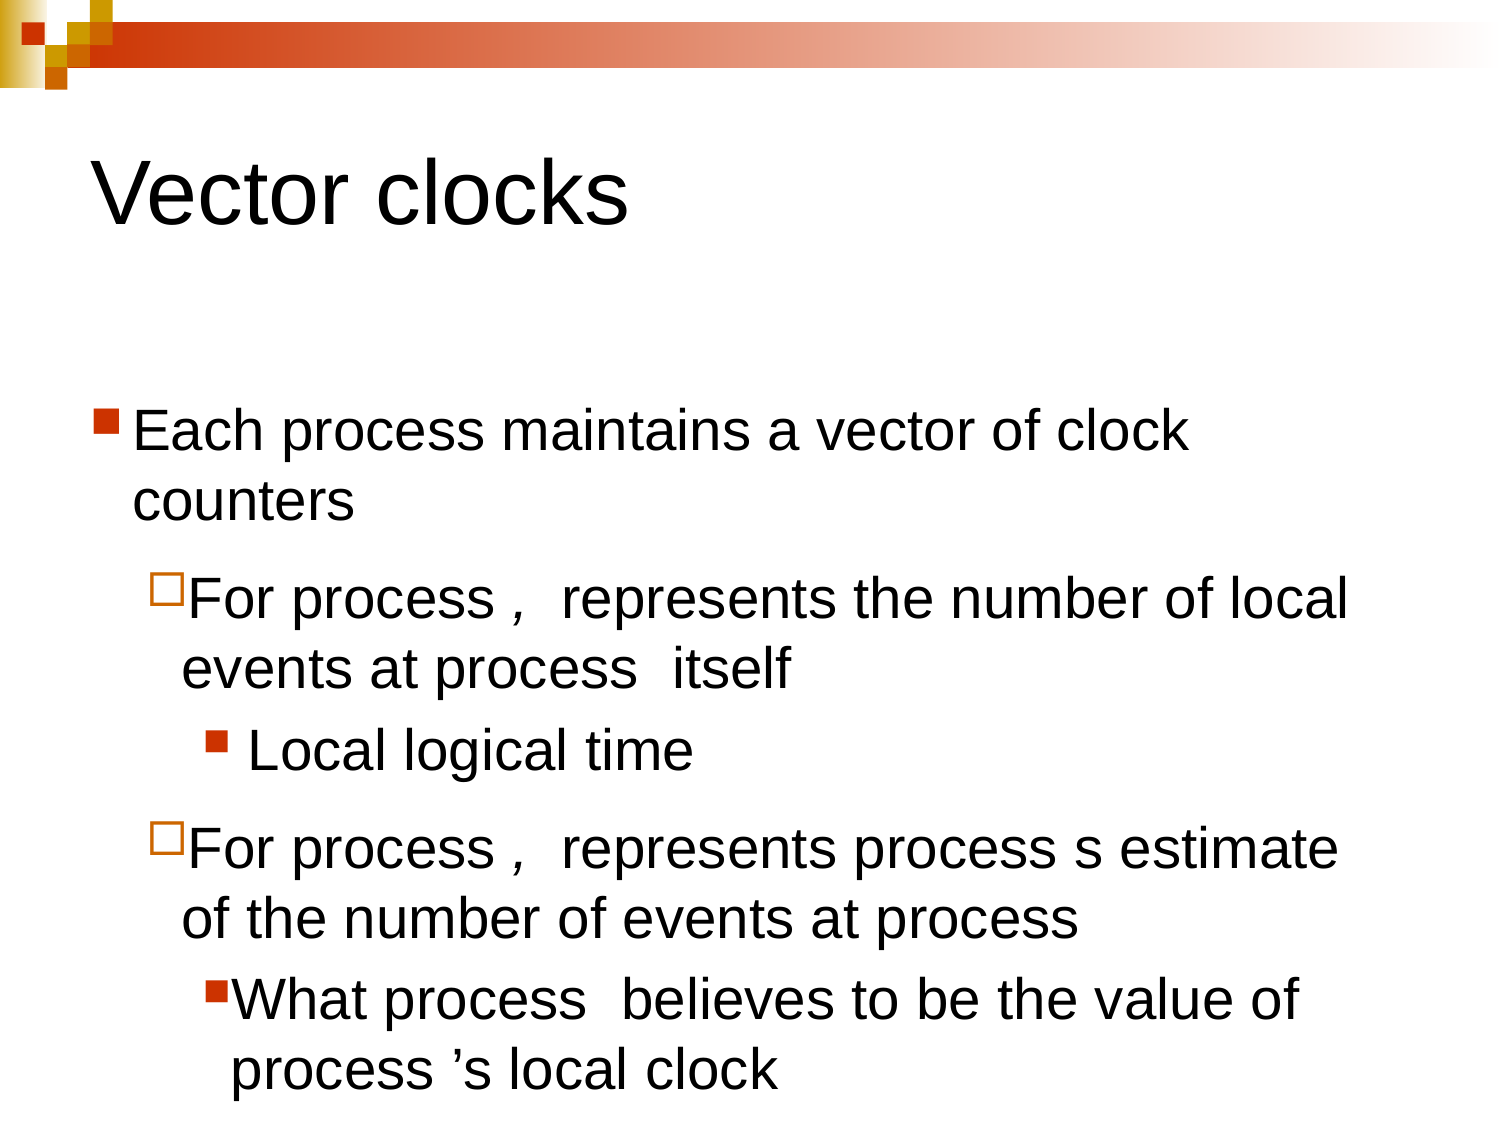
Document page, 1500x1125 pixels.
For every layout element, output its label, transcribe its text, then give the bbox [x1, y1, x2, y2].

title Vector clocks [75, 75, 1425, 300]
